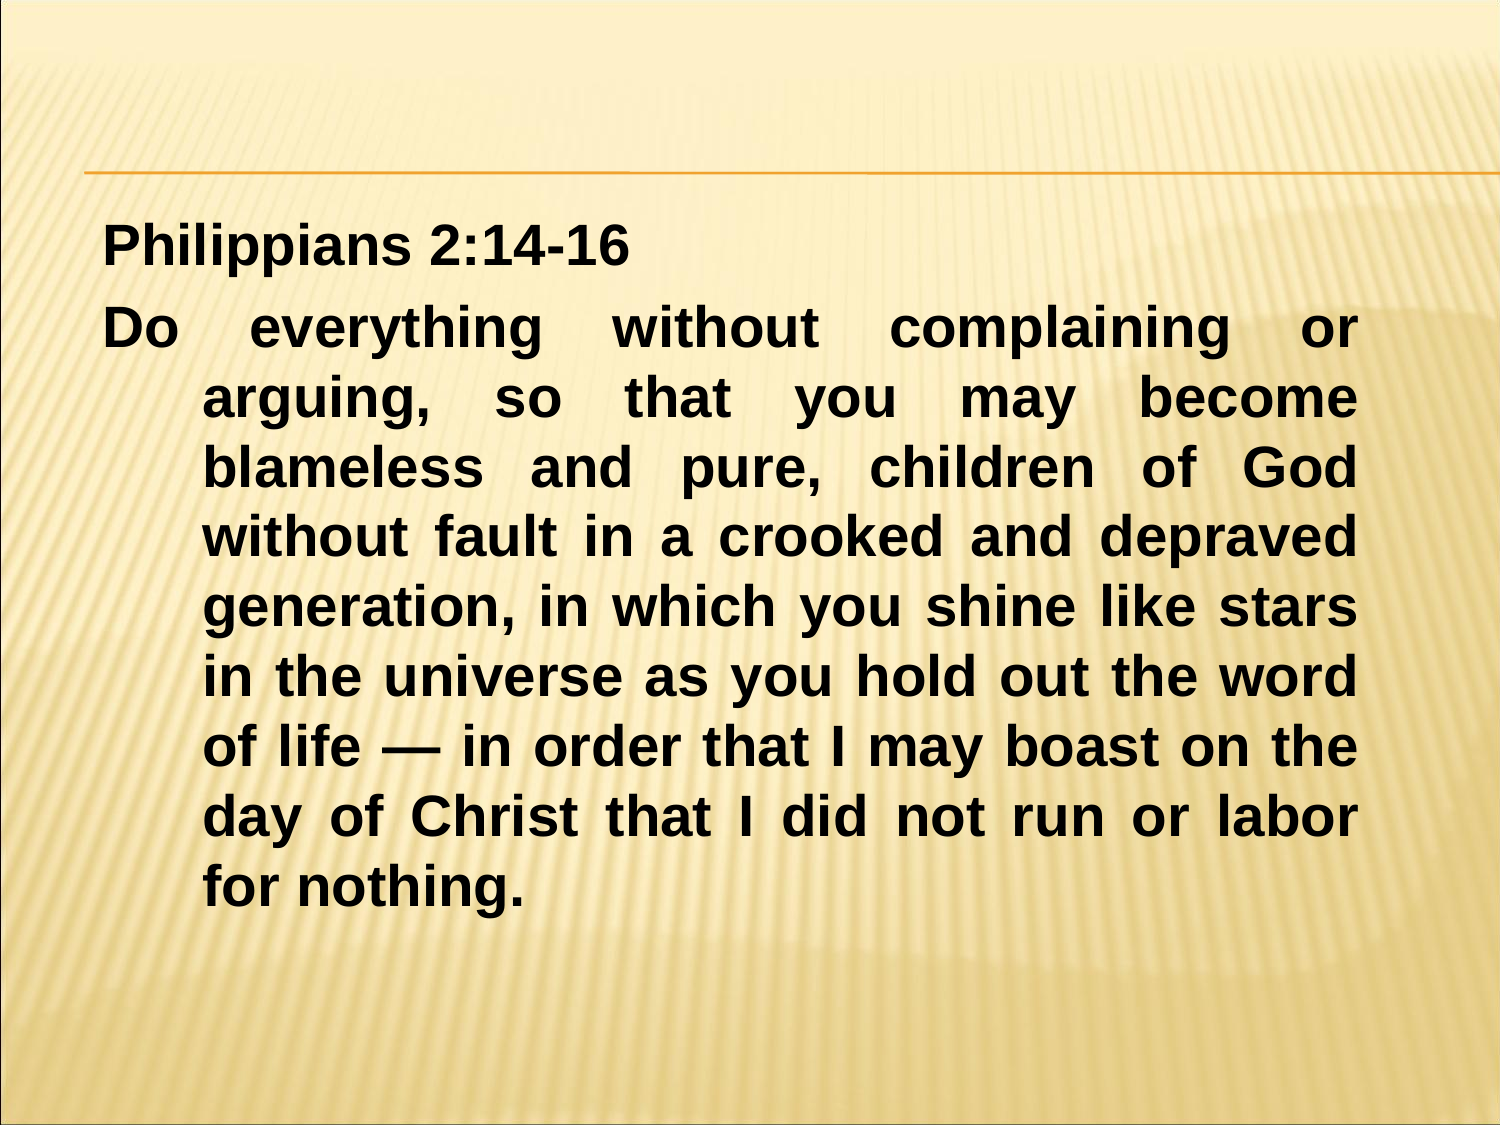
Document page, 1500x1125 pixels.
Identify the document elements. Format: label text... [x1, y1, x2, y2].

list Philippians 2:14-16 Do everything without complaining or arguing, so that you may become blameless and pure, children of God without fault in a crooked and depraved generation, in which you shine like stars in the universe as you hold out the word of life — in order that I may boast on the day of Christ that I did not run or labor for nothing. [87, 200, 1375, 1125]
picture [0, 0, 1500, 1125]
